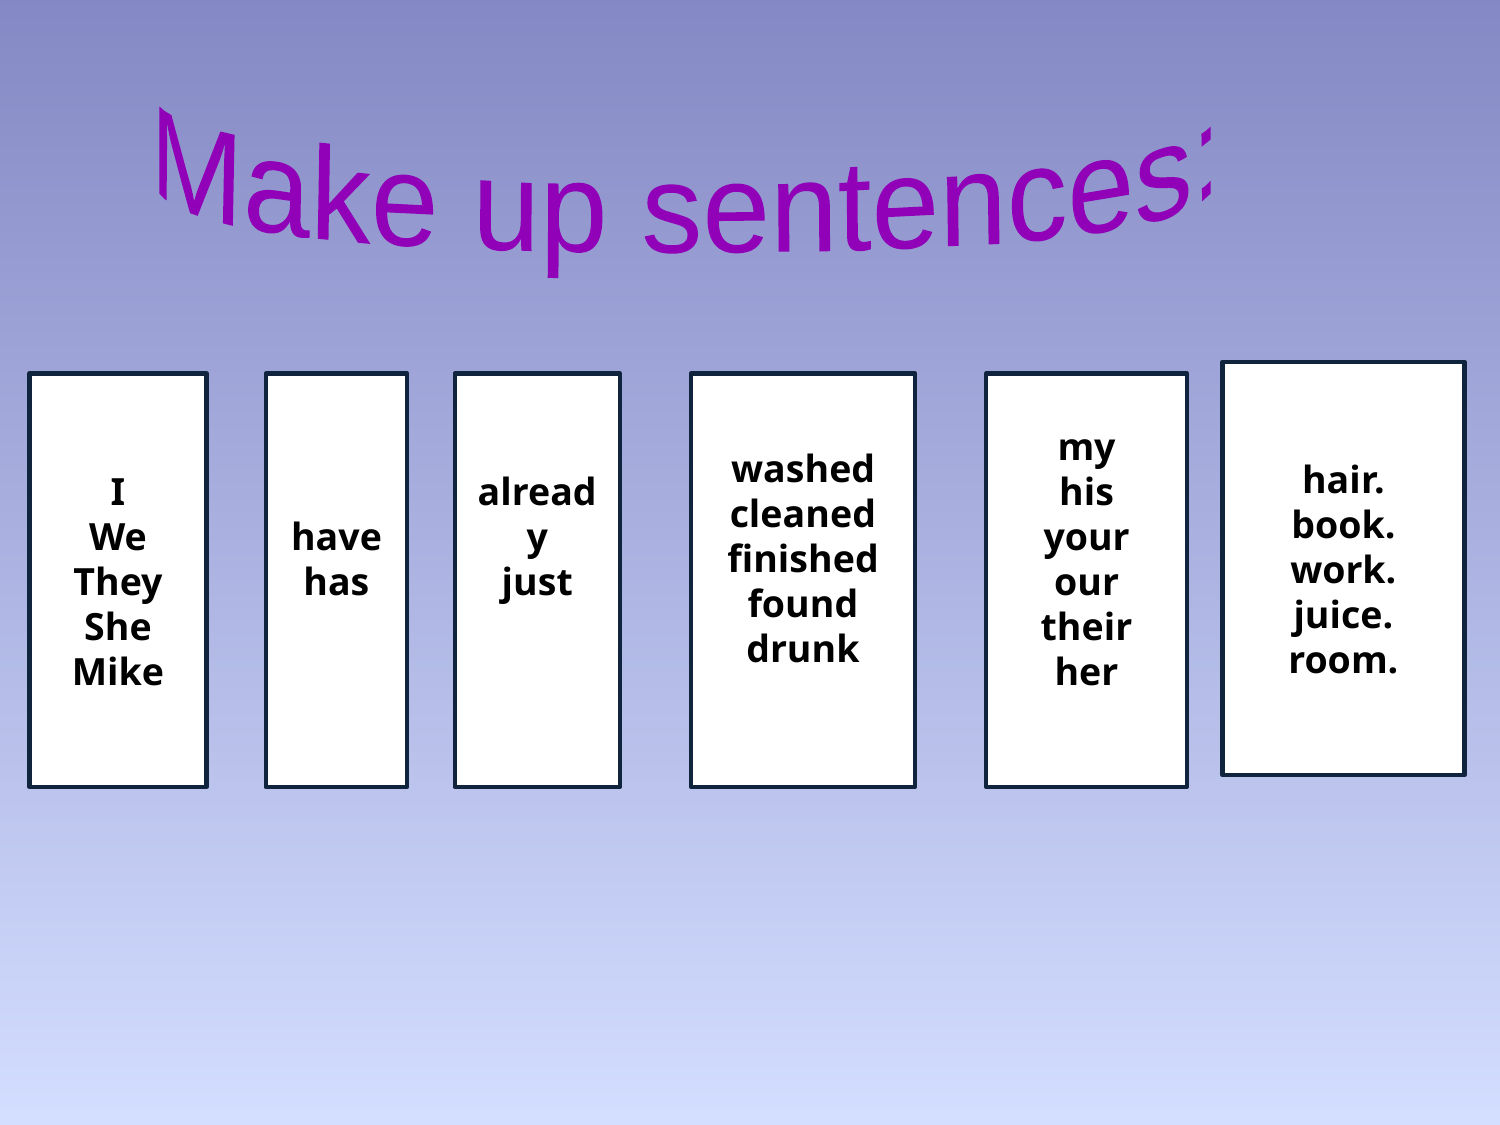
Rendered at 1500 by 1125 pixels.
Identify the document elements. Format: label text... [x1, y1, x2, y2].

text_box already just [453, 371, 622, 789]
text_box I We They She Mike [27, 371, 209, 789]
text_box my his your our their her [984, 371, 1189, 789]
text_box hair. book. work. juice. room. [1220, 360, 1467, 777]
text_box washed cleaned finished found drunk [689, 371, 917, 789]
text_box have has [264, 371, 409, 789]
